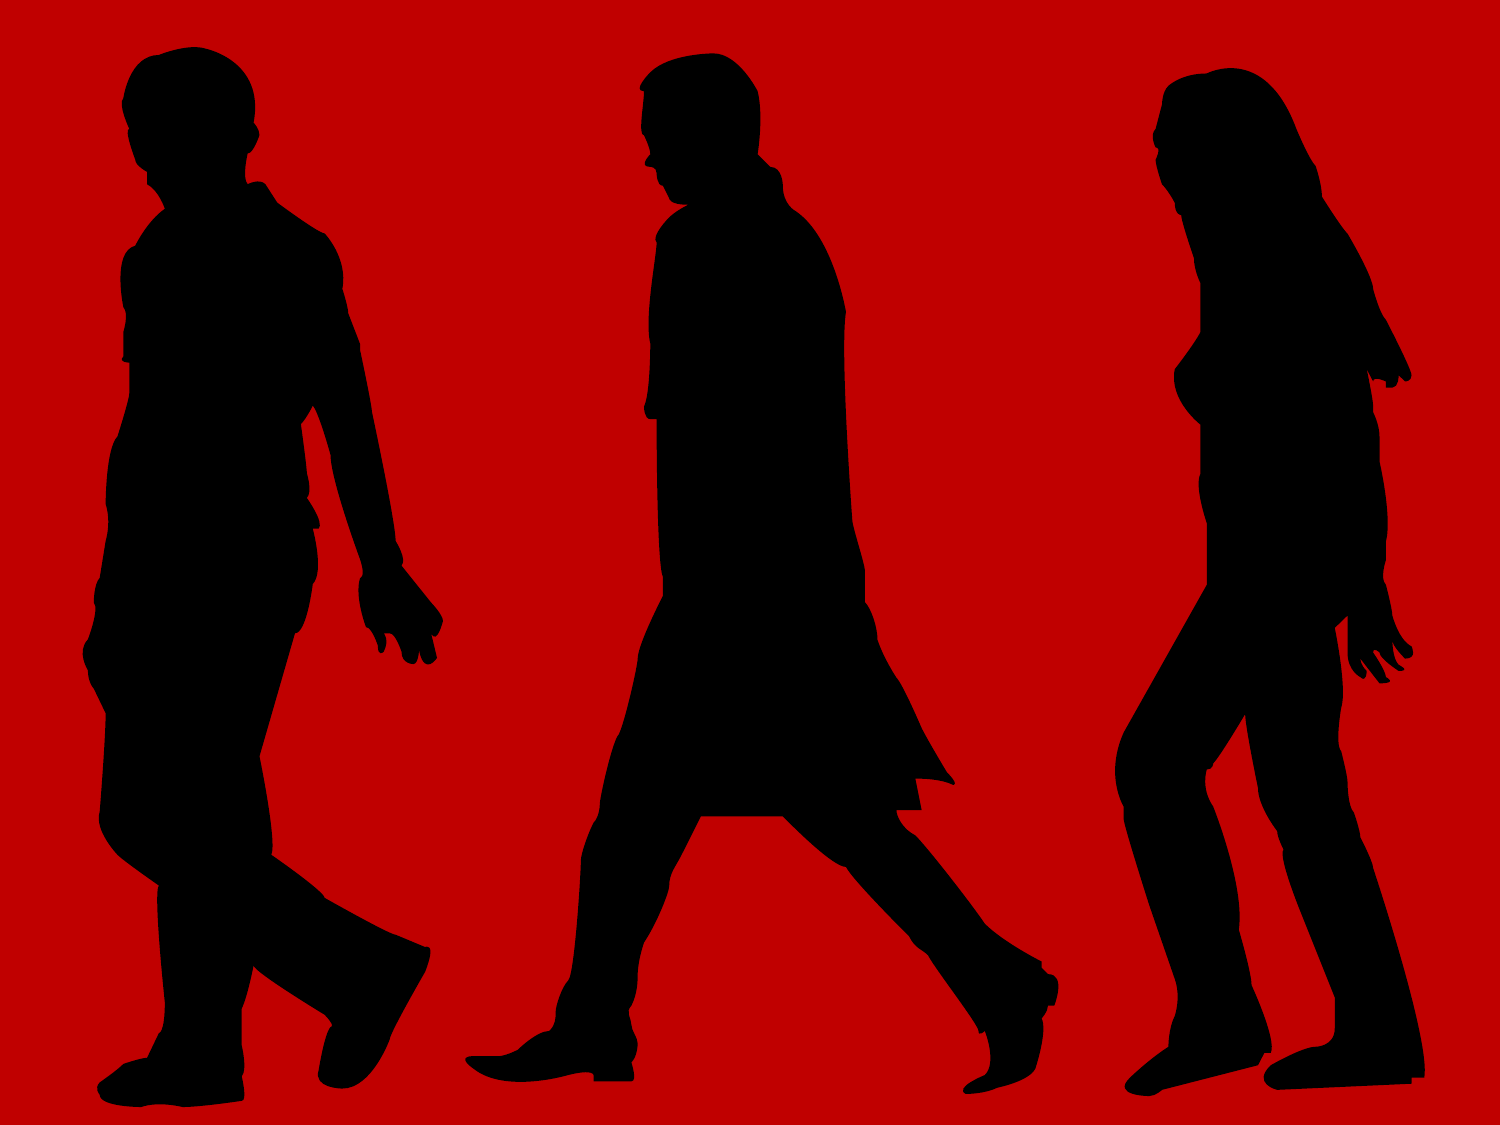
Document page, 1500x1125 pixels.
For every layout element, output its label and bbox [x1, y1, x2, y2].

text_box [1264, 1080, 1412, 1090]
text_box [82, 47, 443, 1108]
text_box [963, 1080, 1022, 1094]
text_box [465, 53, 1059, 1082]
text_box [749, 1018, 1500, 1080]
text_box [1124, 1080, 1201, 1097]
text_box [1115, 68, 1417, 1018]
